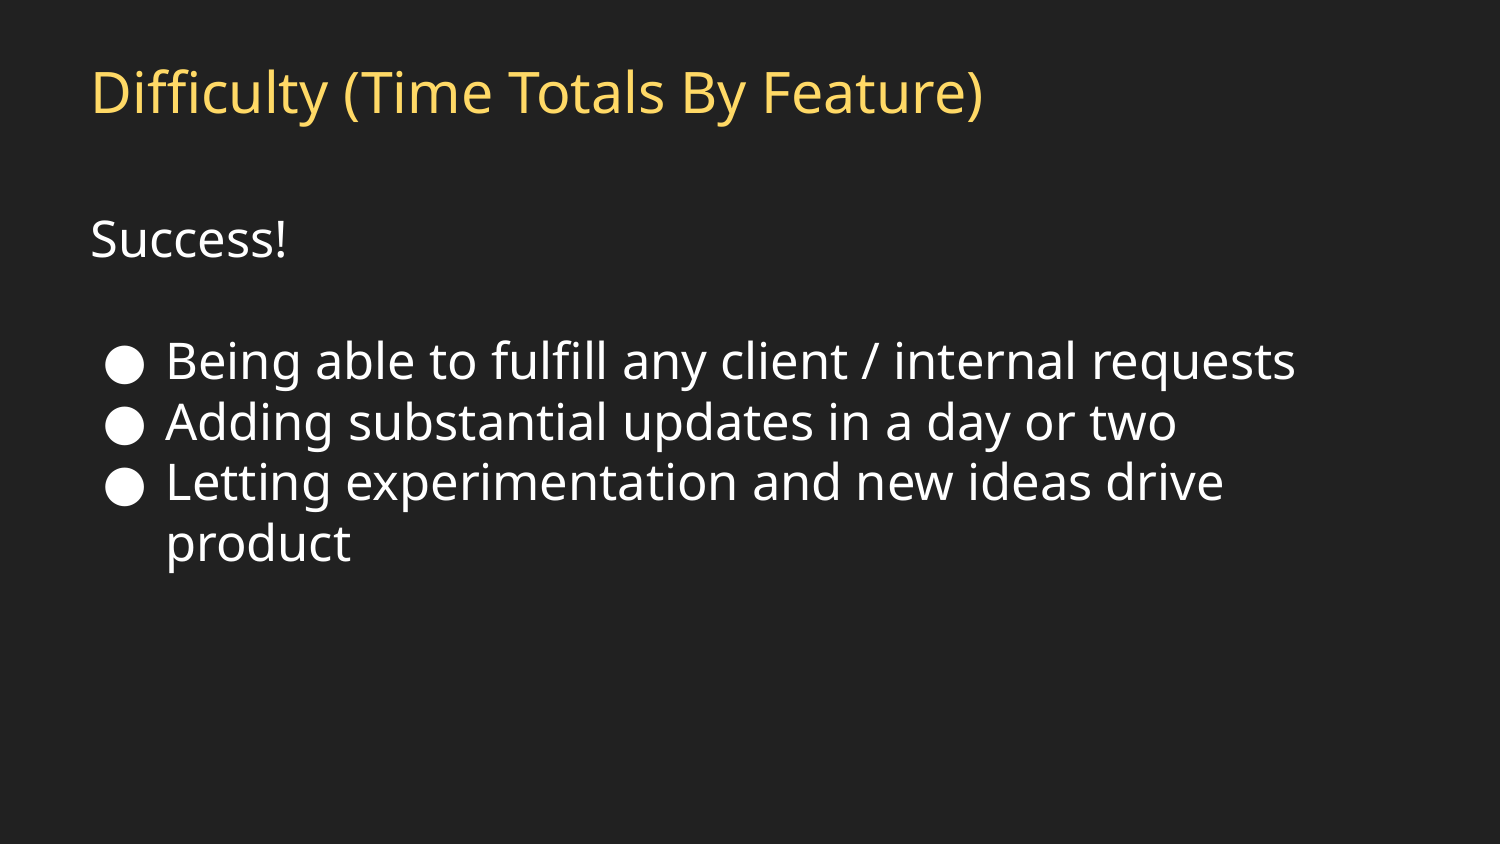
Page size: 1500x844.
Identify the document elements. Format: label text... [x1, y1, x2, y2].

title Success! Being able to fulfill any client / internal requests Adding substantial updates in a day or two Letting experimentation and new ideas drive product [75, 192, 1425, 762]
title Difficulty (Time Totals By Feature) [75, 40, 1425, 140]
